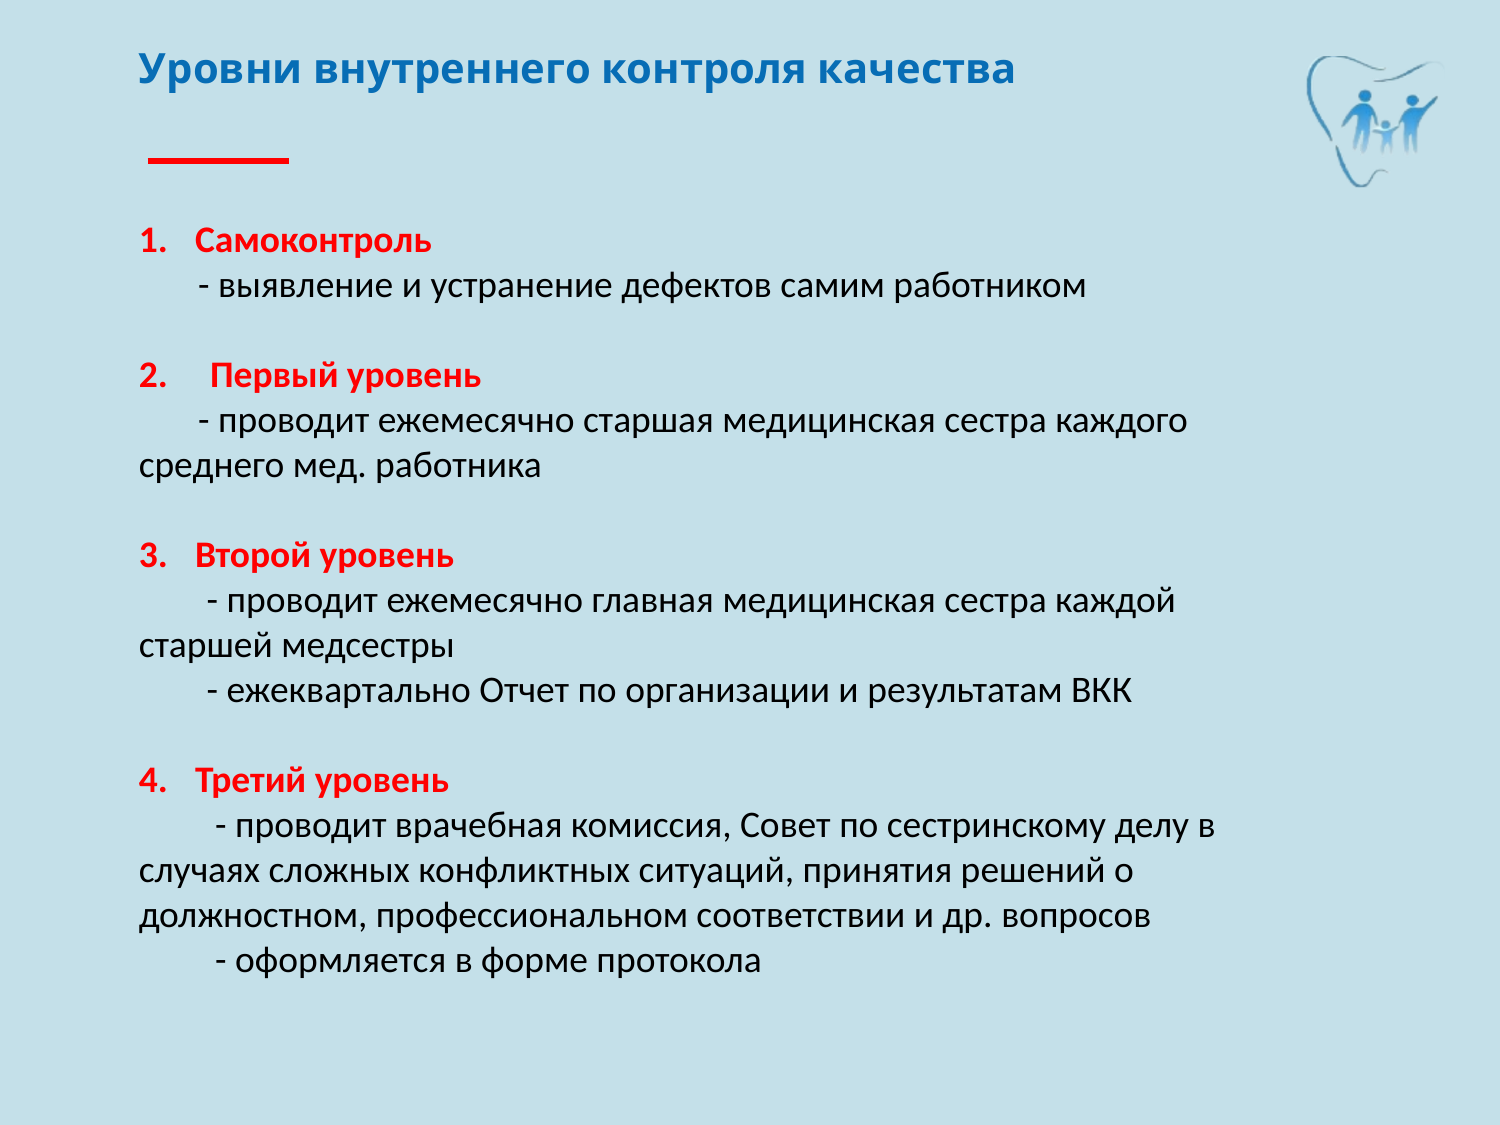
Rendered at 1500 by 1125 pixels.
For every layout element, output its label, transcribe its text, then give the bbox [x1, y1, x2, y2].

text_box Самоконтроль - выявление и устранение дефектов самим работником 2. Первый уровень - проводит ежемесячно старшая медицинская сестра каждого среднего мед. работника Второй уровень - проводит ежемесячно главная медицинская сестра каждой старшей медсестры - ежеквартально Отчет по организации и результатам ВКК Третий уровень - проводит врачебная комиссия, Совет по сестринскому делу в случаях сложных конфликтных ситуаций, принятия решений о должностном, профессиональном соответствии и др. вопросов - оформляется в форме протокола [123, 208, 1317, 1078]
picture [1304, 54, 1448, 188]
title Уровни внутреннего контроля качества [123, 30, 1436, 173]
